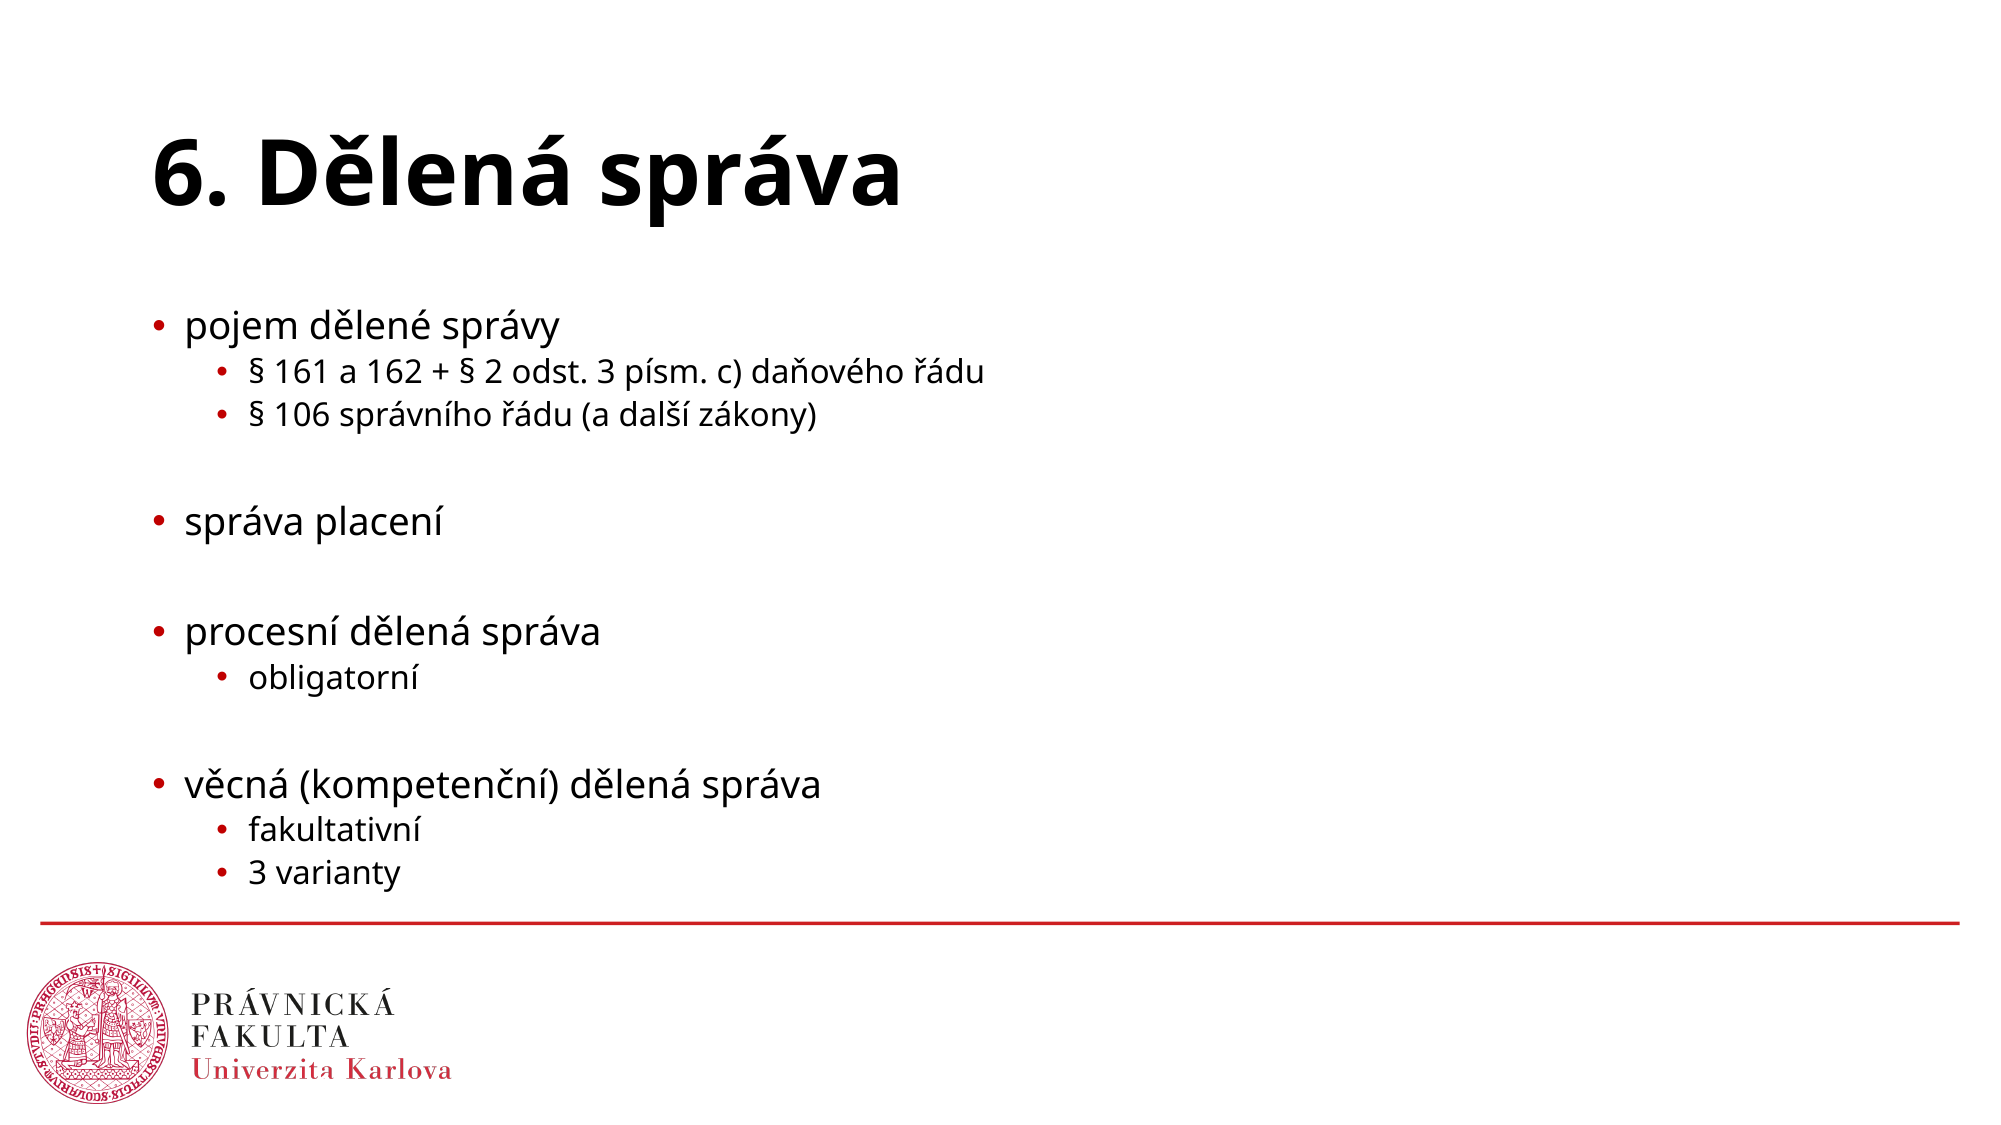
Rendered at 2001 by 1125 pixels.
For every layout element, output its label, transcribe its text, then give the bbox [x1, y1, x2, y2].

picture [26, 962, 452, 1104]
text_box 11 [303, 1060, 526, 1110]
list pojem dělené správy § 161 a 162 + § 2 odst. 3 písm. c) daňového řádu § 106 správního řádu (a další zákony) správa placení procesní dělená správa obligatorní věcná (kompetenční) dělená správa fakultativní 3 varianty [137, 299, 1863, 905]
title 6. Dělená správa [137, 59, 1863, 278]
